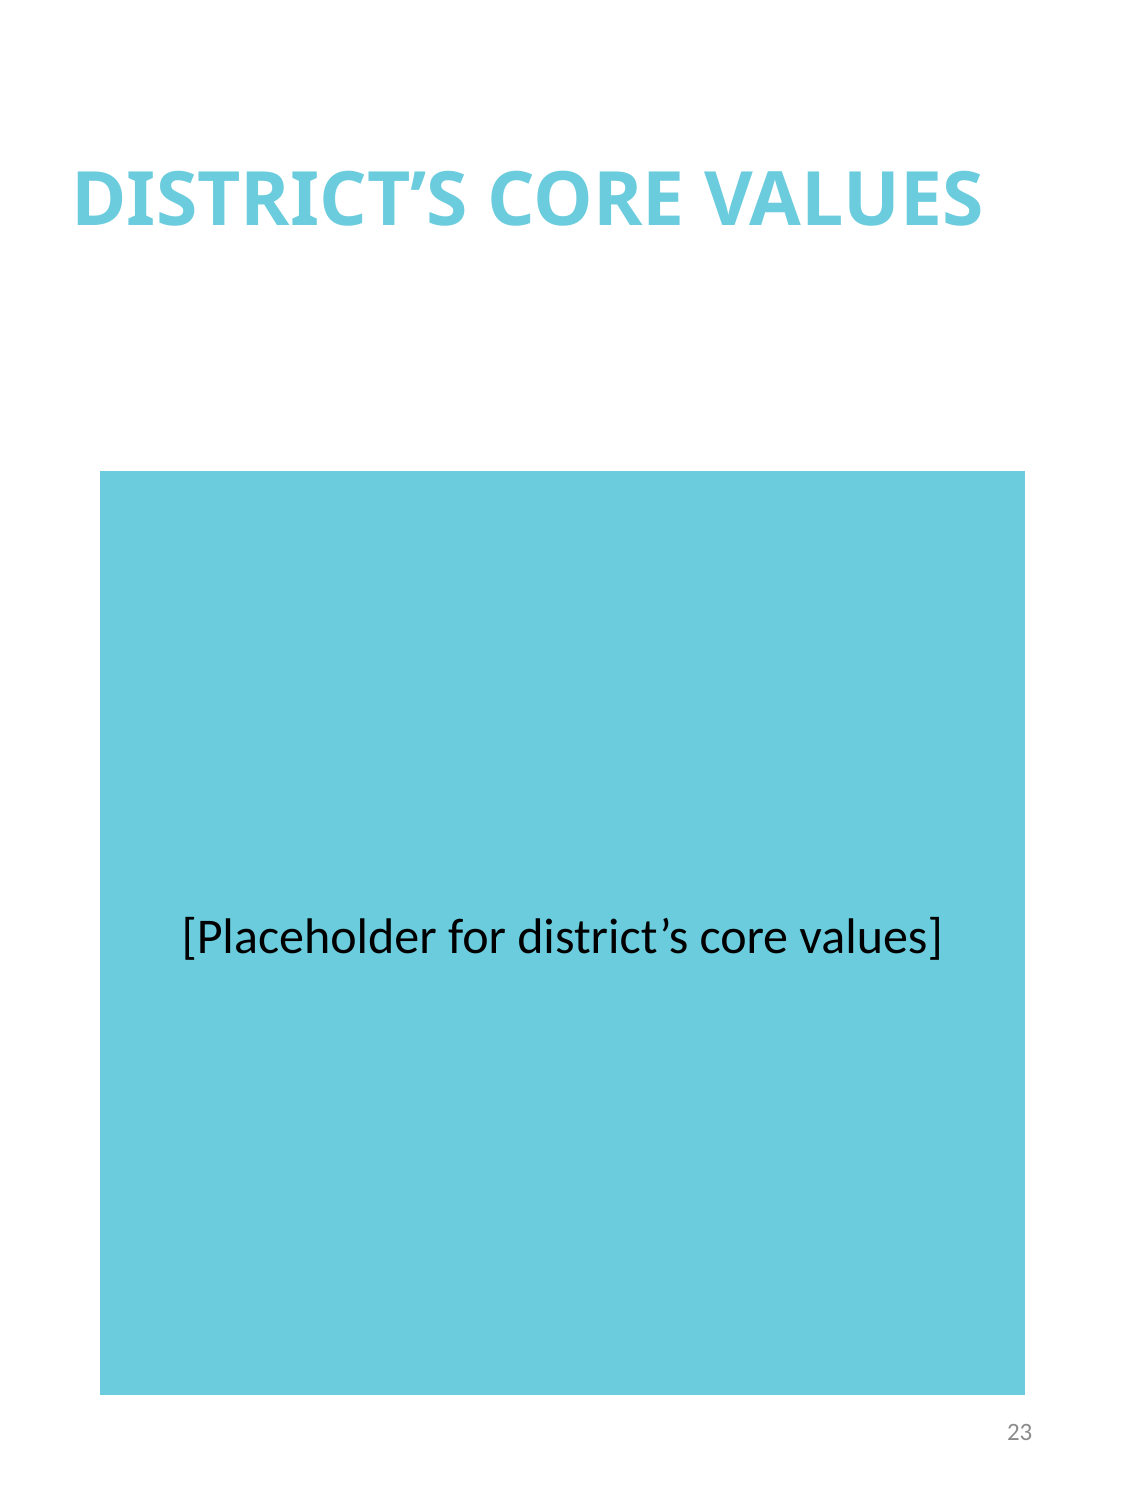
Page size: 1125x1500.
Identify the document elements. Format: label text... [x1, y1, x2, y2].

slide_number 23 [794, 1390, 1048, 1471]
title DISTRICT’S CORE VALUES [56, 76, 1069, 327]
text_box [Placeholder for district’s core values] [100, 471, 1025, 1395]
